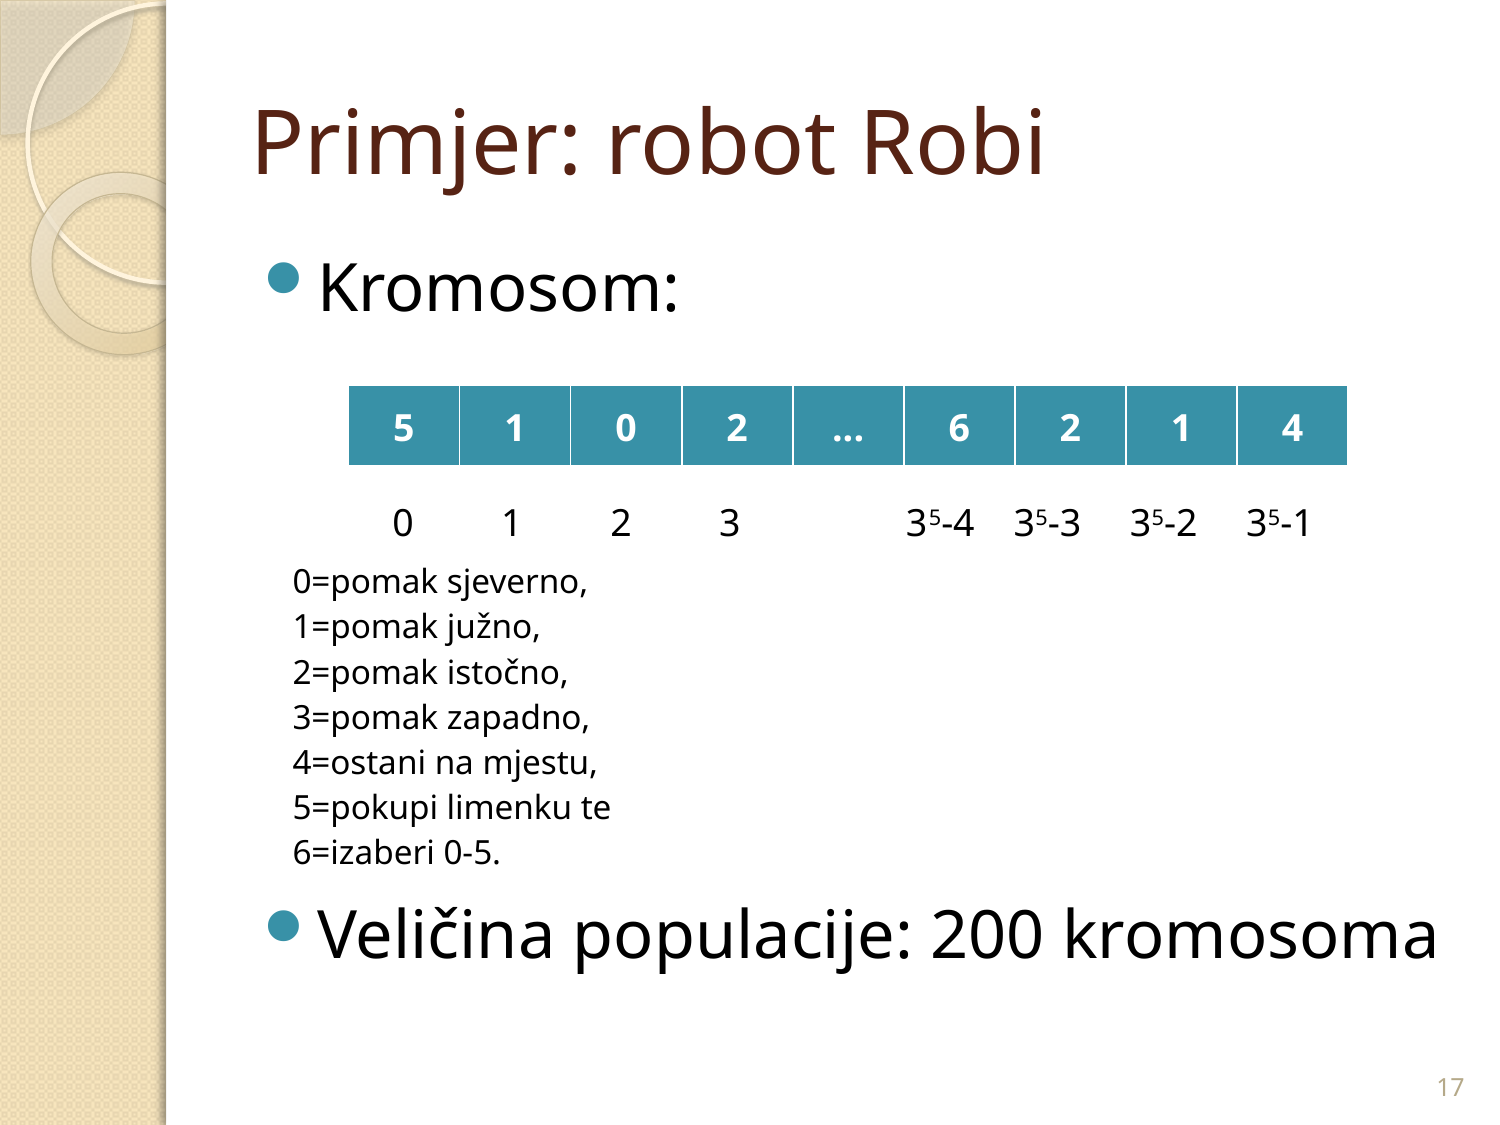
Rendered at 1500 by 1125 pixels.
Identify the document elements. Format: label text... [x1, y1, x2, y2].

text_box 0 1 2 3 35-4 35-3 35-2 35-1 [348, 491, 1341, 597]
table_header 2 [1016, 386, 1125, 465]
table_header 1 [460, 386, 570, 465]
table_header ... [794, 386, 903, 465]
slide_number 17 [1413, 1034, 1488, 1113]
table_header 1 [1127, 386, 1236, 465]
table_header 5 [349, 386, 459, 465]
list Kromosom: Veličina populacije: 200 kromosoma [235, 237, 1466, 1024]
table_header 4 [1238, 386, 1347, 465]
table_header 0=pomak sjeverno, 1=pomak južno, 2=pomak istočno, 3=pomak zapadno, 4=ostani na mjestu, 5=pokupi limenku te 6=izaberi 0-5. [278, 552, 655, 887]
table_header 0 [571, 386, 681, 465]
table_header 6 [905, 386, 1014, 465]
title Primjer: robot Robi [235, 45, 1466, 233]
table_header 2 [683, 386, 792, 465]
